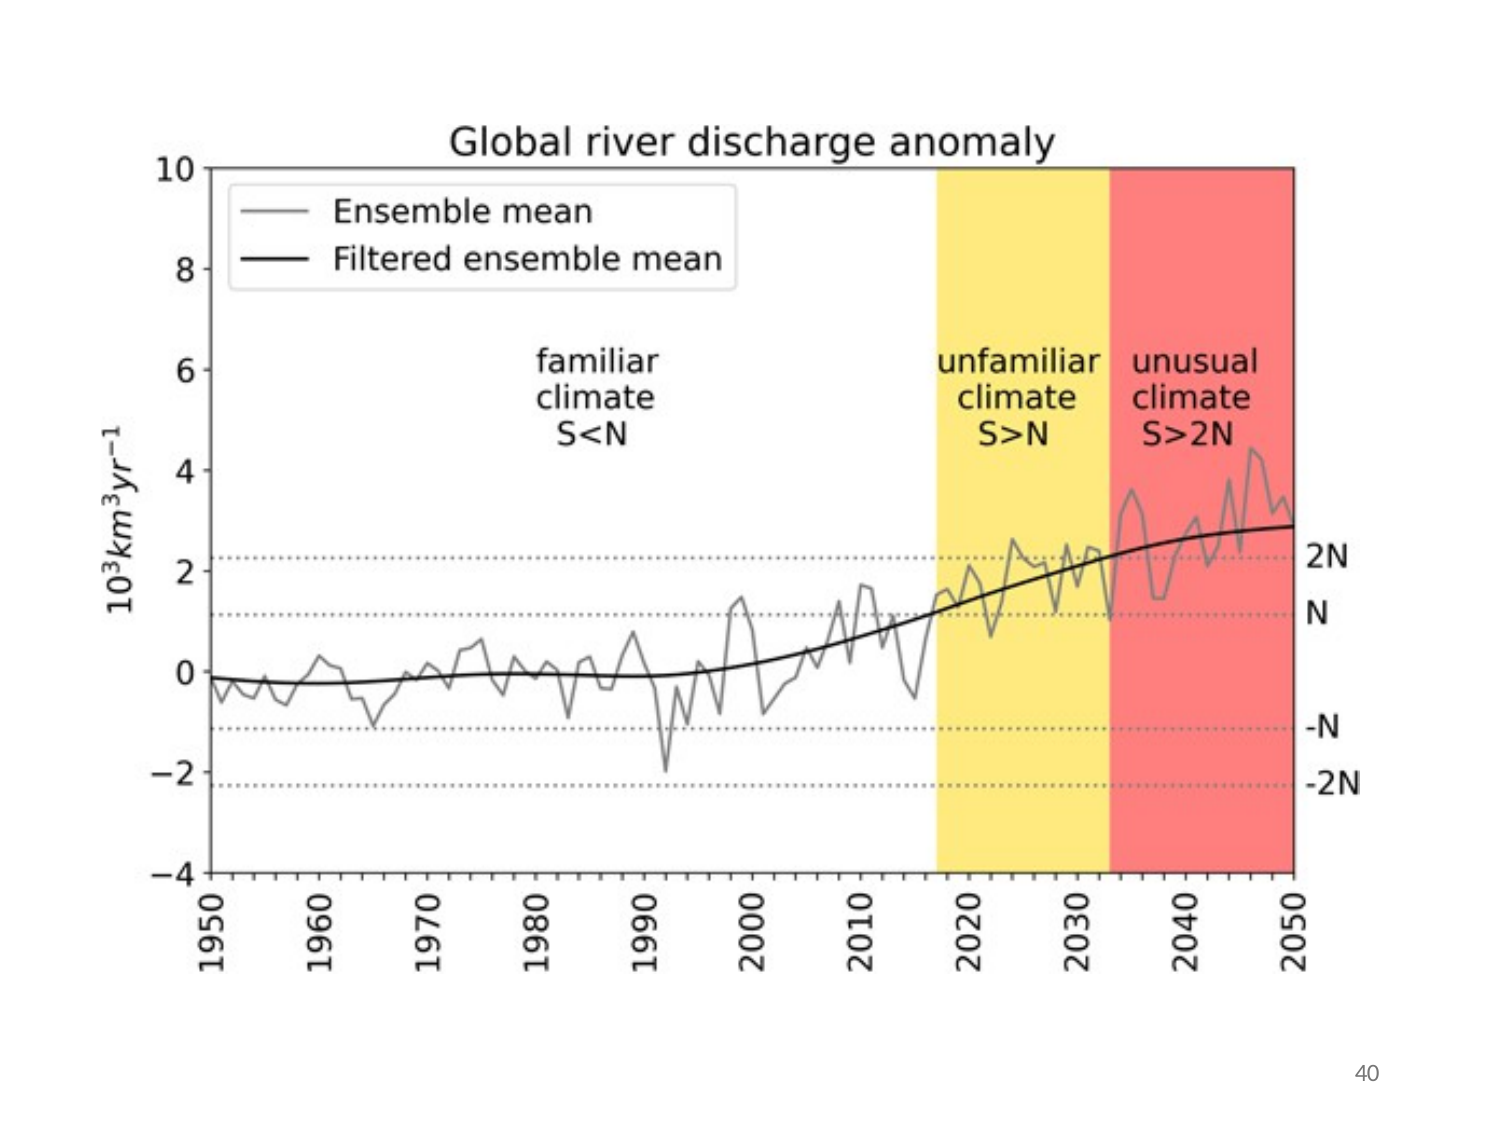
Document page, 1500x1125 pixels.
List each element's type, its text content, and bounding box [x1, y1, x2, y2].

slide_number 40 [1348, 1056, 1390, 1091]
picture [100, 124, 1360, 974]
